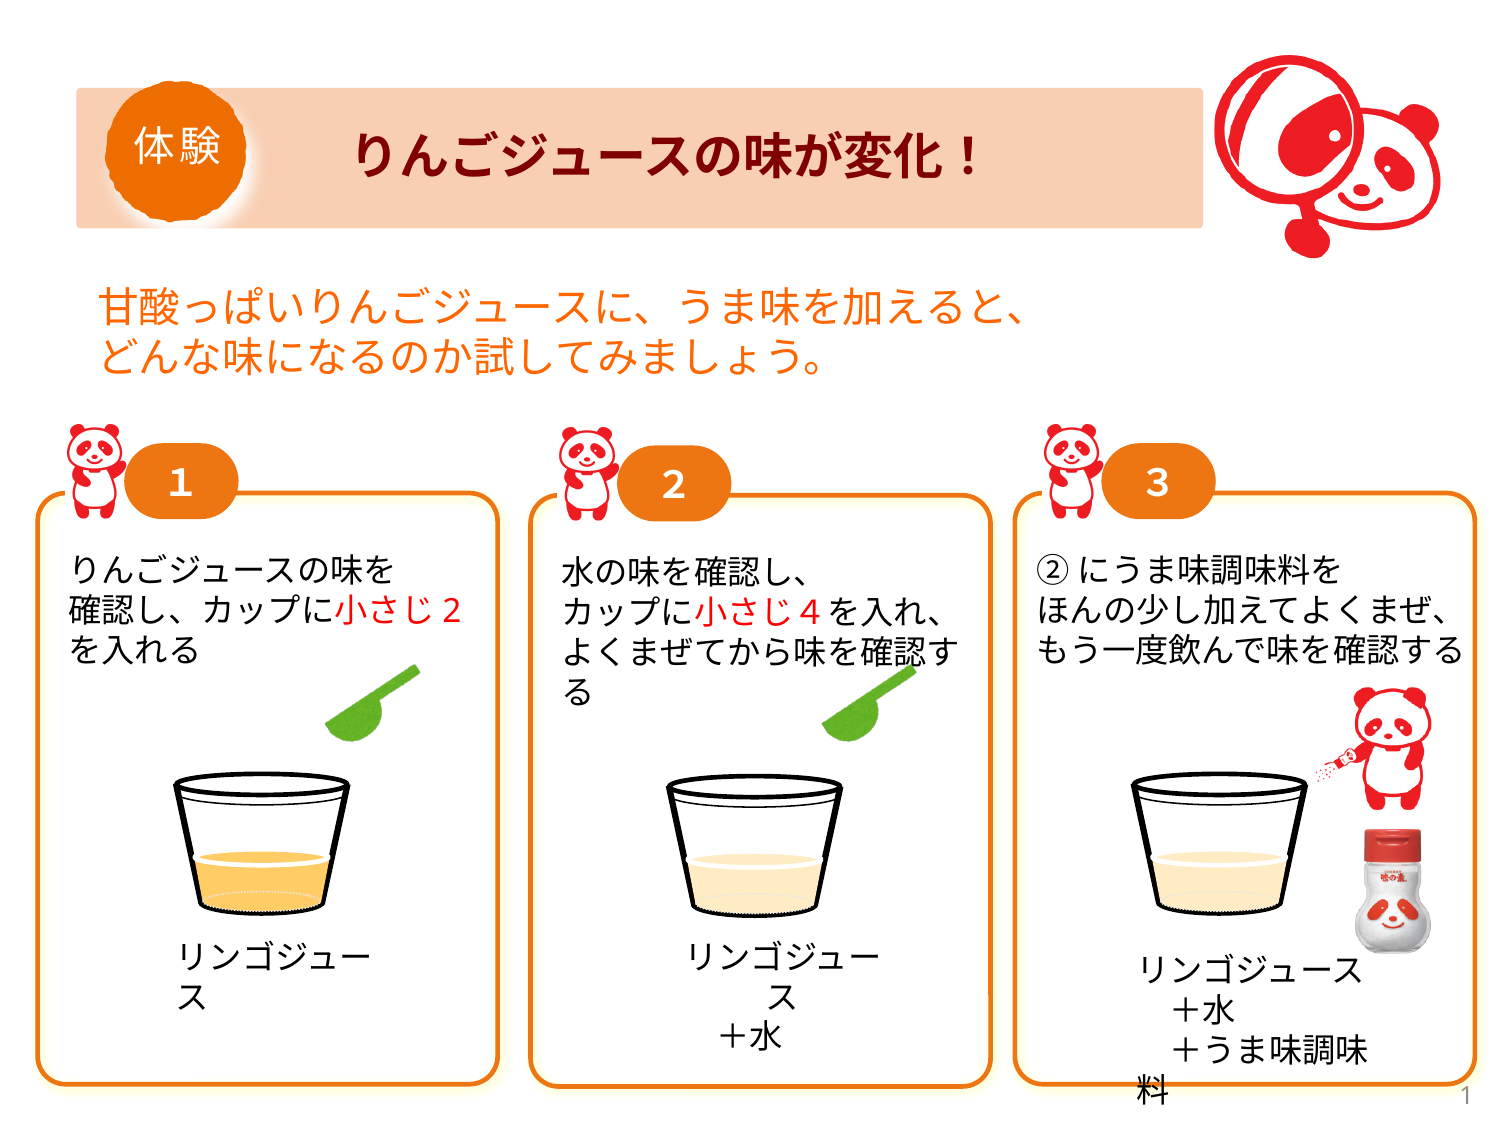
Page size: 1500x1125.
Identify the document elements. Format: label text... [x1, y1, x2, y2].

text_box ②にうま味調味料を ほんの少し加えてよくまぜ、 もう一度飲んで味を確認する [1022, 542, 1494, 677]
picture [90, 73, 275, 259]
text_box りんごジュースの味が変化！ [275, 117, 1115, 192]
text_box [75, 86, 90, 230]
text_box ２ [620, 445, 732, 522]
text_box [530, 495, 991, 1087]
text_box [668, 776, 841, 916]
text_box リンゴジュース [161, 928, 389, 1024]
text_box [275, 86, 1205, 230]
text_box リンゴジュース ＋水 ＋うま味調味料 [1121, 941, 1390, 1117]
picture [1337, 818, 1448, 959]
text_box １ [128, 443, 239, 520]
slide_number 1 [1433, 1065, 1500, 1125]
picture [64, 421, 128, 522]
text_box リンゴジュース ＋水 [668, 928, 896, 1063]
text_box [1133, 773, 1306, 914]
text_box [175, 773, 348, 914]
picture [1296, 671, 1448, 815]
text_box ３ [1105, 443, 1216, 520]
picture [1042, 421, 1105, 522]
picture [810, 650, 943, 761]
text_box りんごジュースの味を 確認し、カップに小さじ2を入れる [53, 541, 504, 677]
text_box [37, 493, 498, 1085]
text_box 水の味を確認し、 カップに小さじ４を入れ、 よくまぜてから味を確認する [546, 543, 1008, 759]
text_box [1014, 493, 1475, 1085]
picture [557, 424, 621, 524]
picture [1208, 46, 1500, 267]
picture [313, 650, 447, 761]
text_box 甘酸っぱいりんごジュースに、うま味を加えると、 どんな味になるのか試してみましょう。 [82, 284, 1500, 377]
